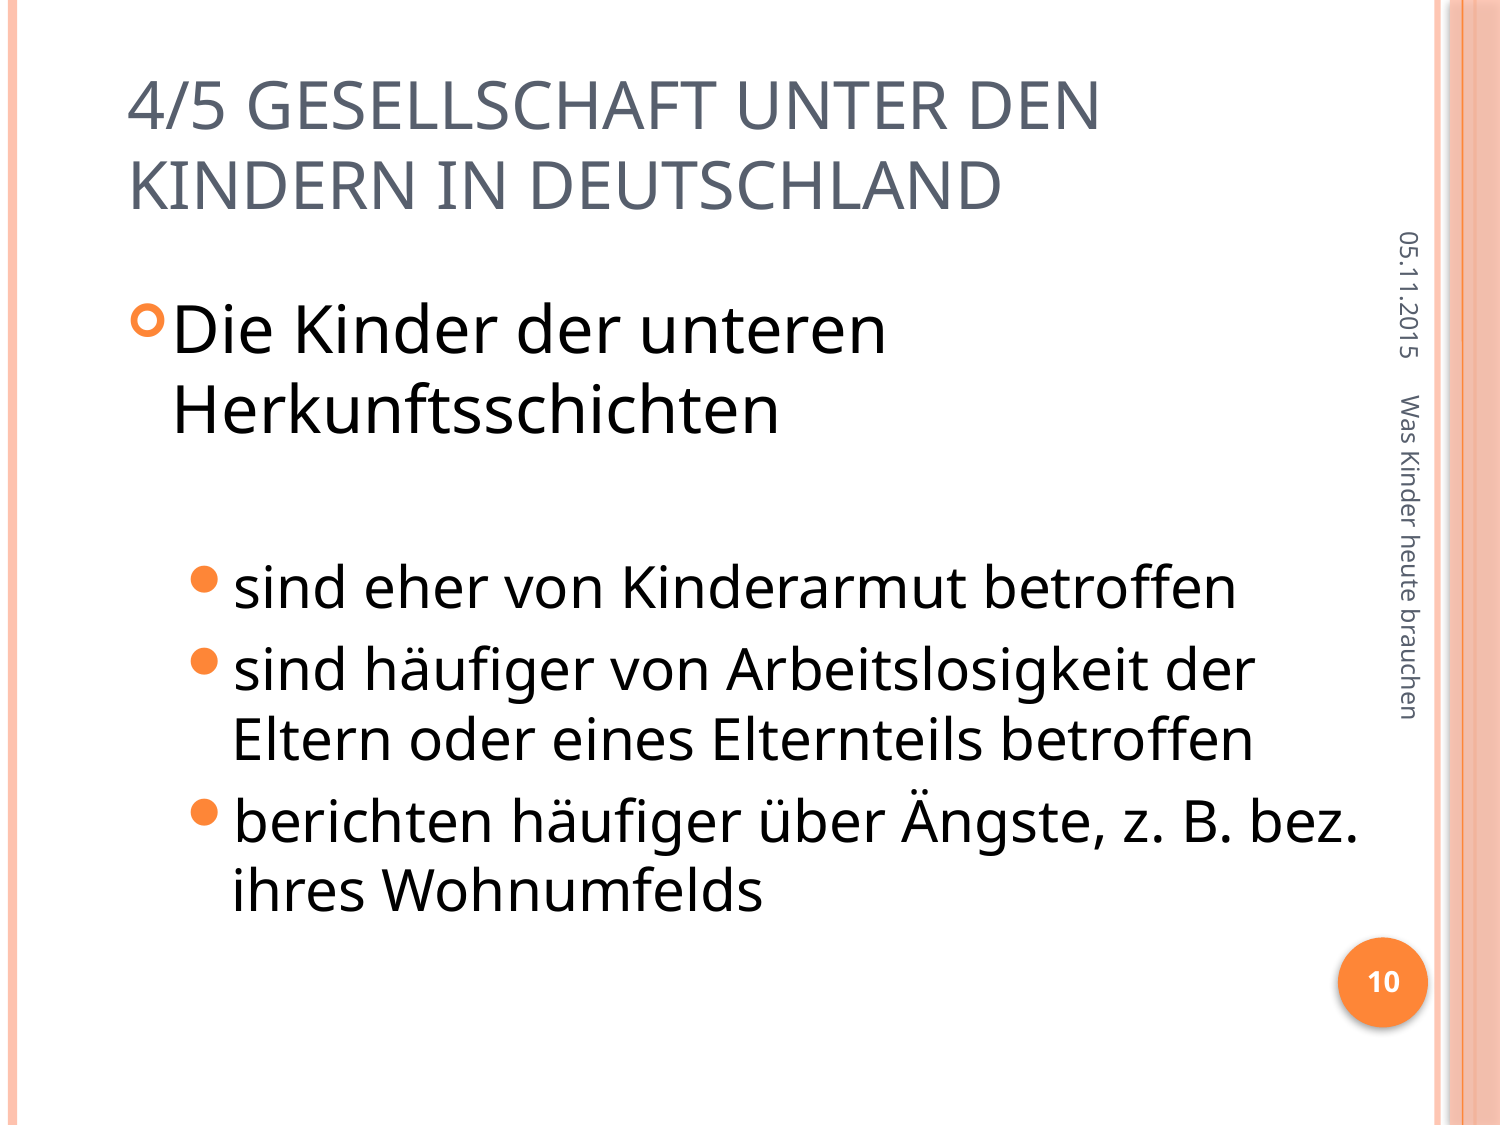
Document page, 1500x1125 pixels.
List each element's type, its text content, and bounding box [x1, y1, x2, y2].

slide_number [1378, 43, 1442, 374]
slide_number 10 [1333, 940, 1434, 1026]
title 4/5 Gesellschaft unter den Kindern in Deutschland [112, 42, 1388, 231]
list Die Kinder der unteren Herkunftsschichten sind eher von Kinderarmut betroffen sind häufiger von Arbeitslosigkeit der Eltern oder eines Elternteils betroffen berichten häufiger über Ängste, z. B. bez. ihres Wohnumfelds [112, 278, 1388, 1048]
footer Was Kinder heute brauchen [1379, 380, 1440, 906]
